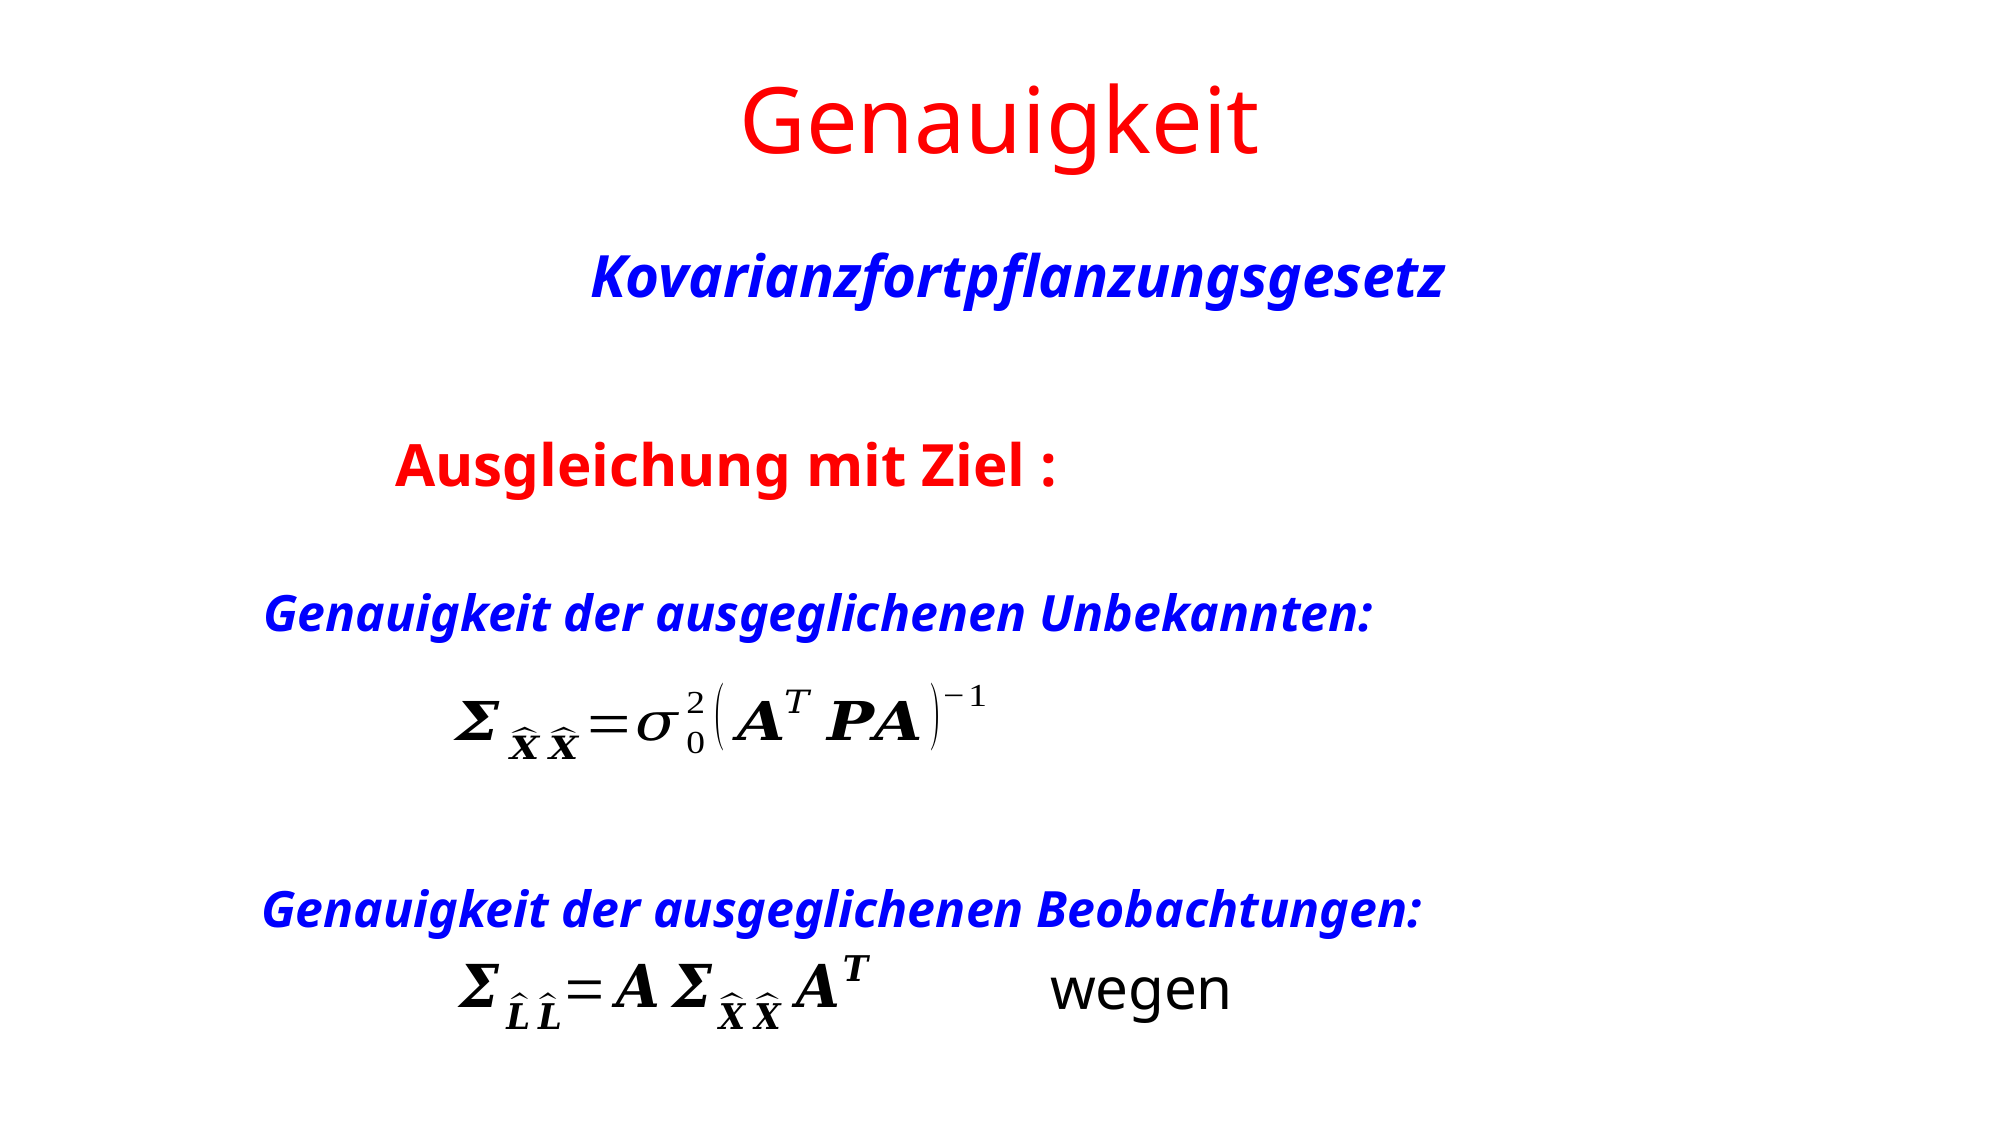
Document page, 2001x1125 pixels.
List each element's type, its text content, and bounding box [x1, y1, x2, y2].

text_box Genauigkeit der ausgeglichenen Unbekannten: [248, 574, 1388, 649]
text_box Genauigkeit der ausgeglichenen Beobachtungen: [246, 869, 1438, 945]
text_box Genauigkeit [724, 54, 1276, 180]
text_box Kovarianzfortpflanzungsgesetz [291, 231, 1745, 387]
text_box [273, 676, 903, 761]
